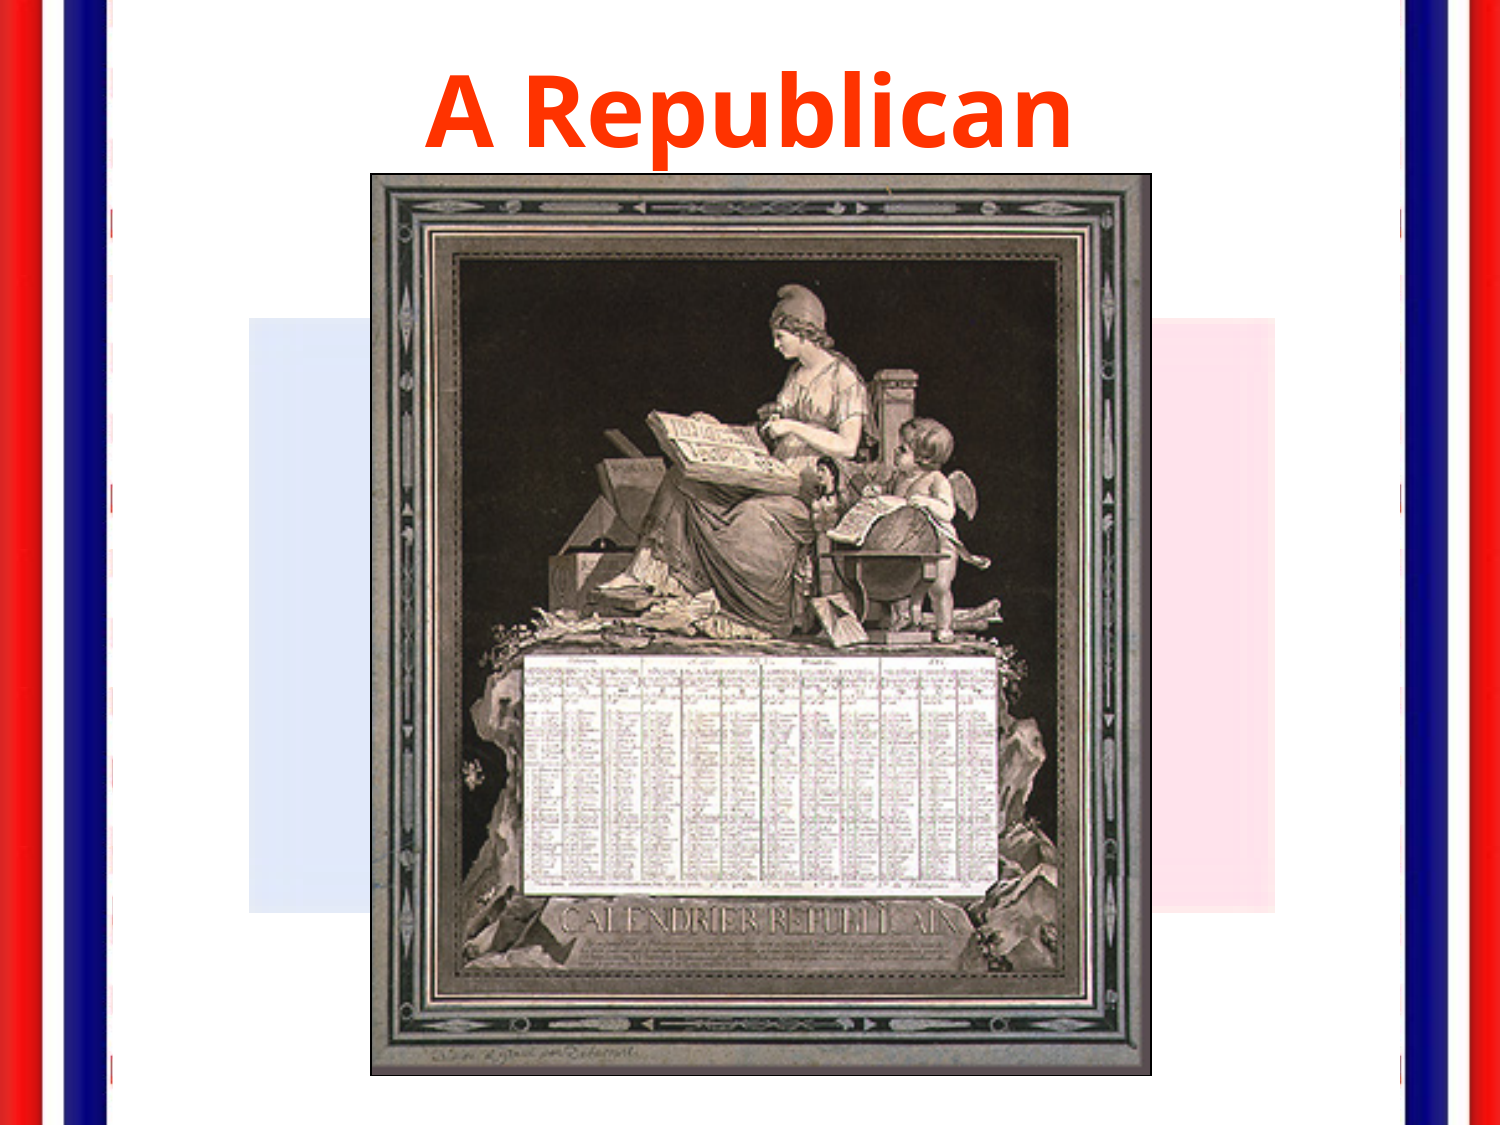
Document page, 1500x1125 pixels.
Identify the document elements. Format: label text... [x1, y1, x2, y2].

text_box A Republican Calendar [224, 39, 1278, 295]
picture [1400, 0, 1500, 1125]
picture [371, 174, 1151, 1076]
picture [0, 0, 113, 1125]
